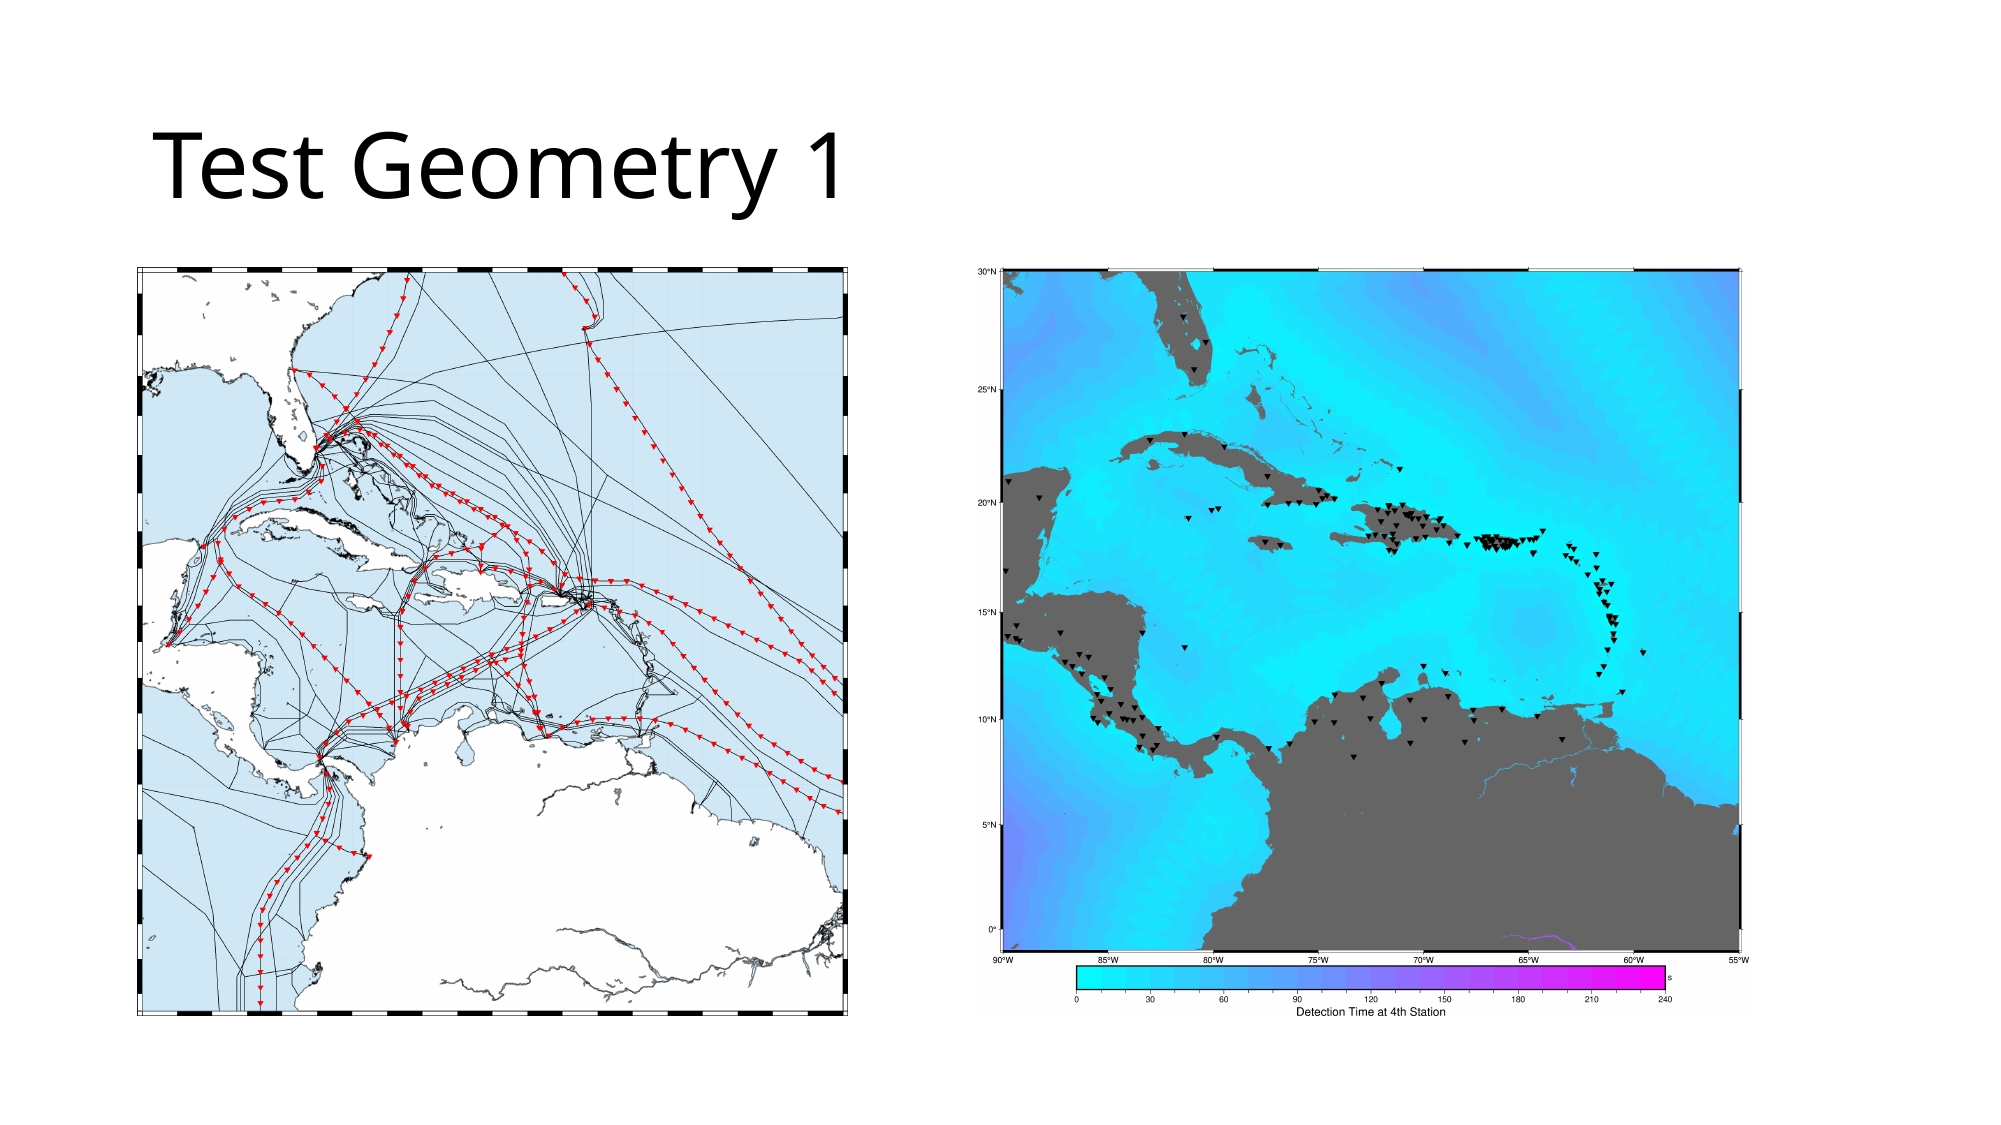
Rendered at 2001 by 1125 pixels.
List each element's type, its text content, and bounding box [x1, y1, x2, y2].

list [137, 267, 848, 1016]
title Test Geometry 1 [137, 59, 1863, 278]
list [978, 267, 1750, 1016]
